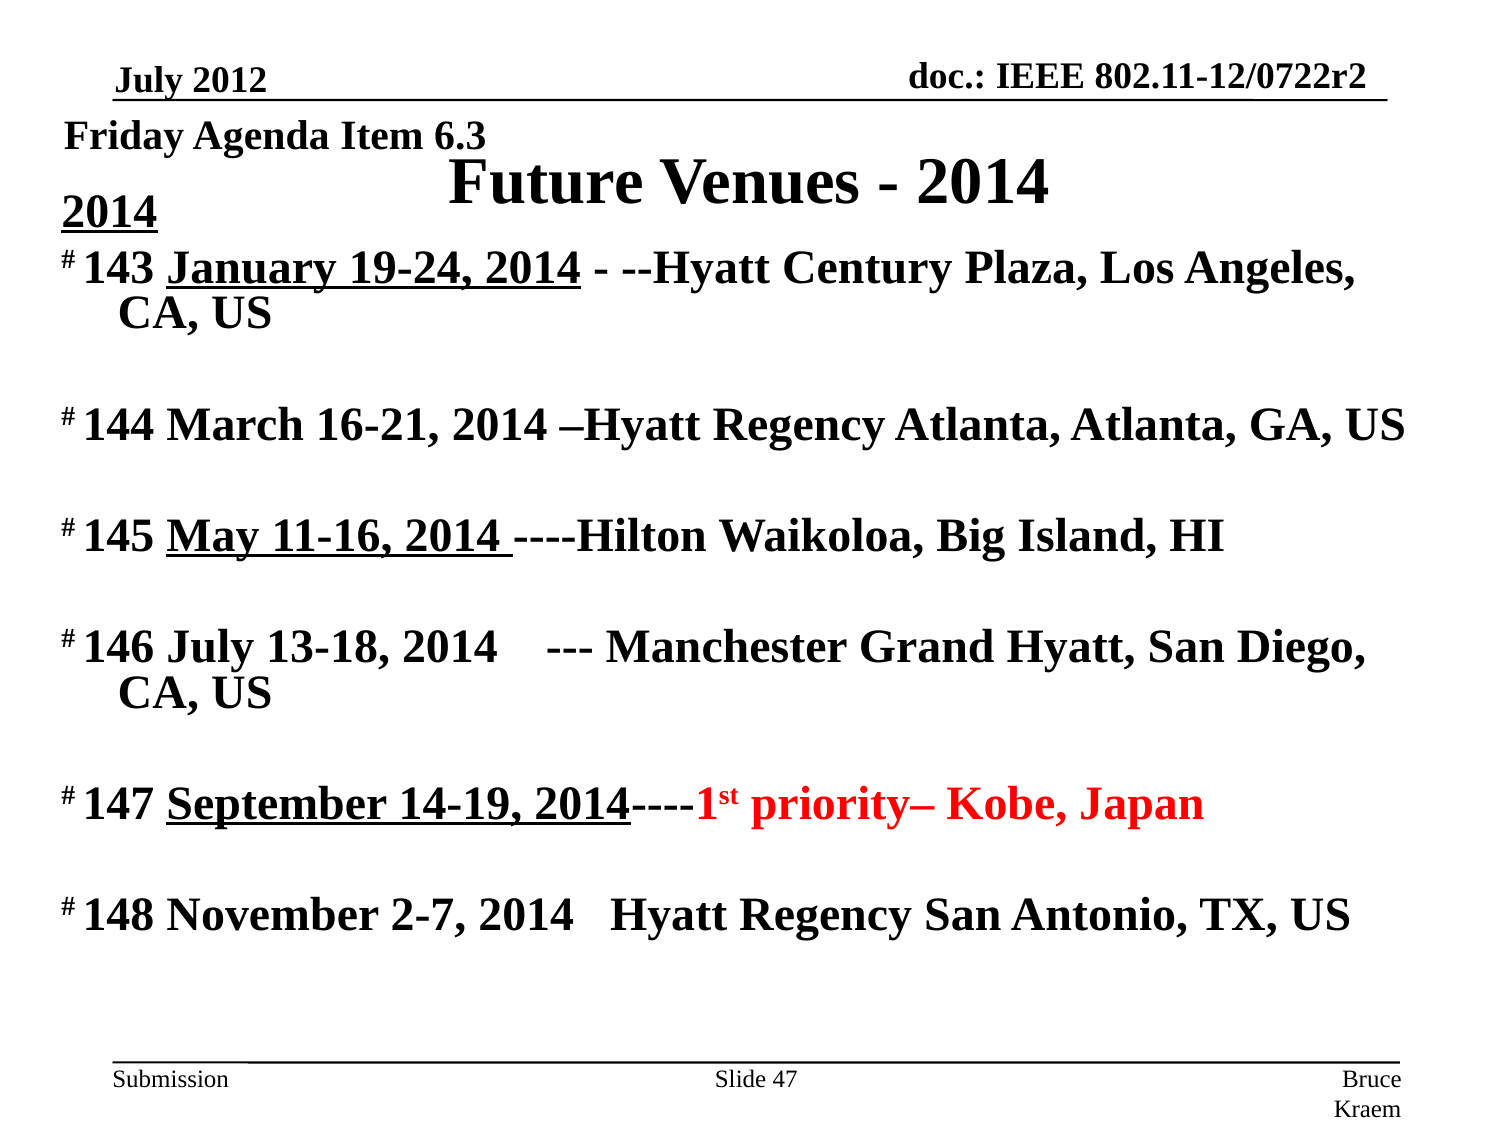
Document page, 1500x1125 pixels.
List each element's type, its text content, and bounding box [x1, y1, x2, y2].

list 2014 # 143 January 19-24, 2014 - --Hyatt Century Plaza, Los Angeles, CA, US # 144 March 16-21, 2014 –Hyatt Regency Atlanta, Atlanta, GA, US # 145 May 11-16, 2014 ----Hilton Waikoloa, Big Island, HI # 146 July 13-18, 2014 --- Manchester Grand Hyatt, San Diego, CA, US # 147 September 14-19, 2014----1st priority– Kobe, Japan # 148 November 2-7, 2014 Hyatt Regency San Antonio, TX, US [46, 183, 1454, 1029]
title Future Venues - 2014 [112, 133, 1388, 183]
text_box Friday Agenda Item 6.3 [48, 100, 513, 165]
slide_number Slide 47 [714, 1062, 798, 1093]
footer Bruce Kraemer, Marvell [1325, 1062, 1402, 1093]
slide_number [114, 54, 366, 100]
